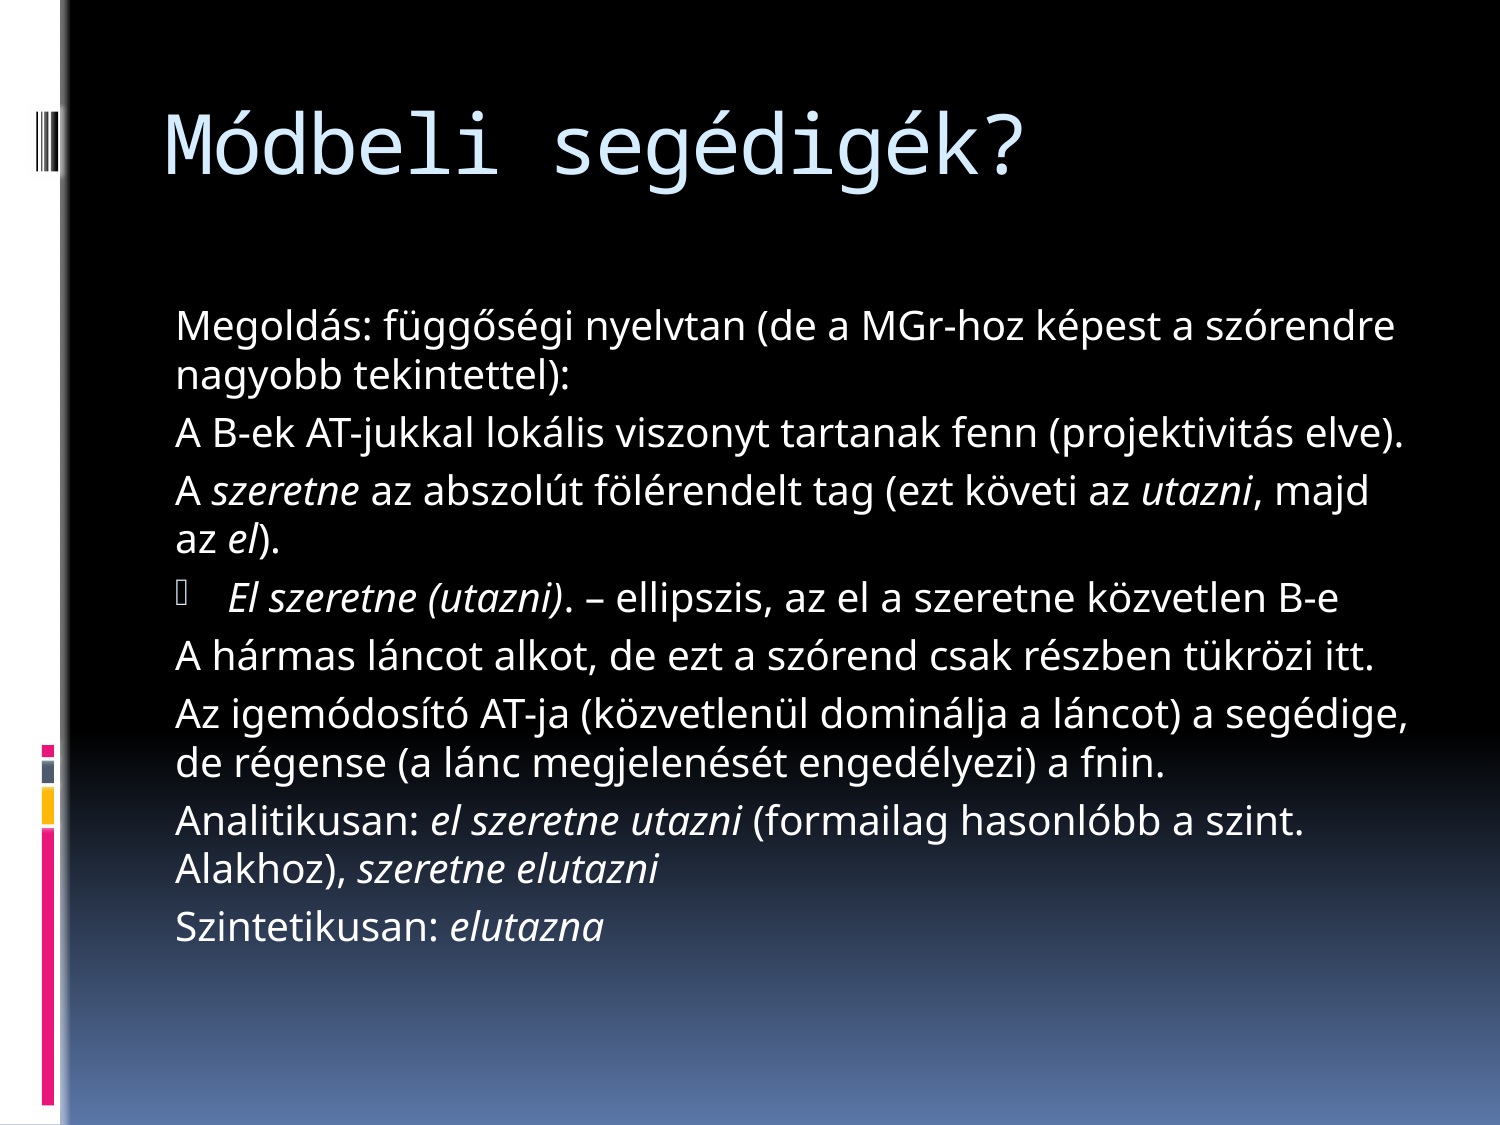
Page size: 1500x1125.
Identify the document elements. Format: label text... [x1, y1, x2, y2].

list Megoldás: függőségi nyelvtan (de a MGr-hoz képest a szórendre nagyobb tekintettel): A B-ek AT-jukkal lokális viszonyt tartanak fenn (projektivitás elve). A szeretne az abszolút fölérendelt tag (ezt követi az utazni, majd az el). El szeretne (utazni). – ellipszis, az el a szeretne közvetlen B-e A hármas láncot alkot, de ezt a szórend csak részben tükrözi itt. Az igemódosító AT-ja (közvetlenül dominálja a láncot) a segédige, de régense (a lánc megjelenését engedélyezi) a fnin. Analitikusan: el szeretne utazni (formailag hasonlóbb a szint. Alakhoz), szeretne elutazni Szintetikusan: elutazna [150, 292, 1425, 1043]
title Módbeli segédigék? [150, 83, 1425, 234]
